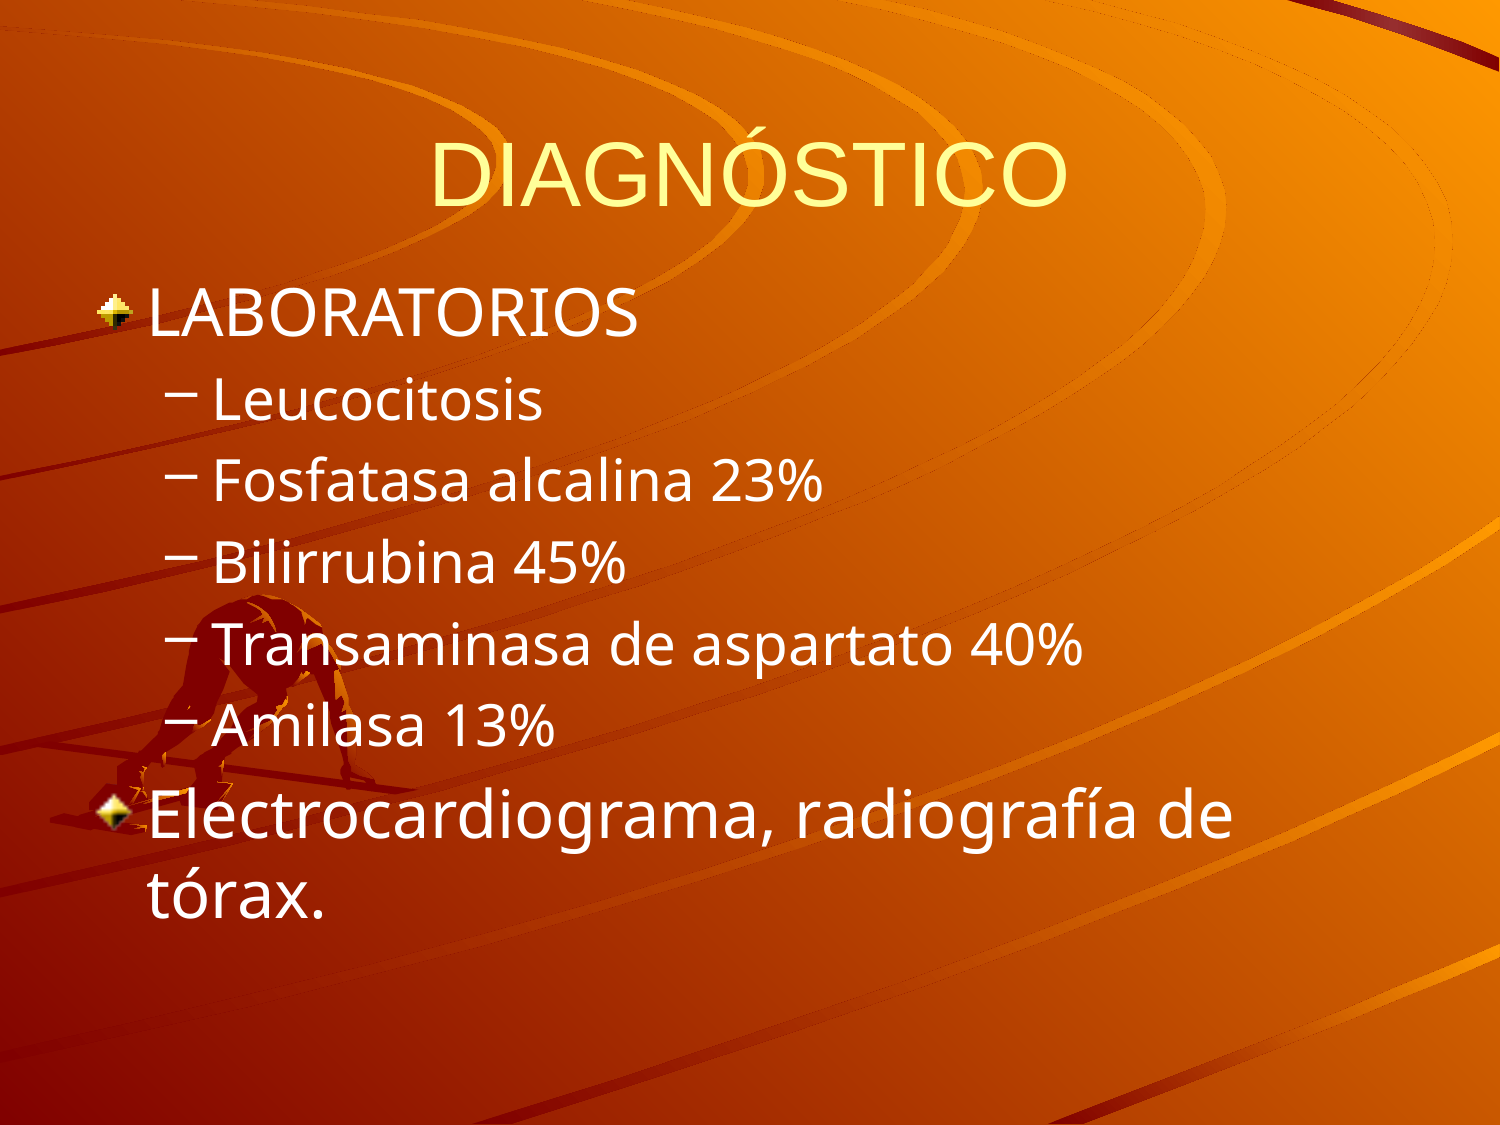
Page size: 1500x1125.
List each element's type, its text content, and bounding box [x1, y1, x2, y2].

picture [90, 286, 137, 334]
title DIAGNÓSTICO [74, 25, 1426, 233]
picture [90, 788, 137, 835]
list LABORATORIOS Leucocitosis Fosfatasa alcalina 23% Bilirrubina 45% Transaminasa de aspartato 40% Amilasa 13% Electrocardiograma, radiografía de tórax. [74, 262, 1426, 1006]
